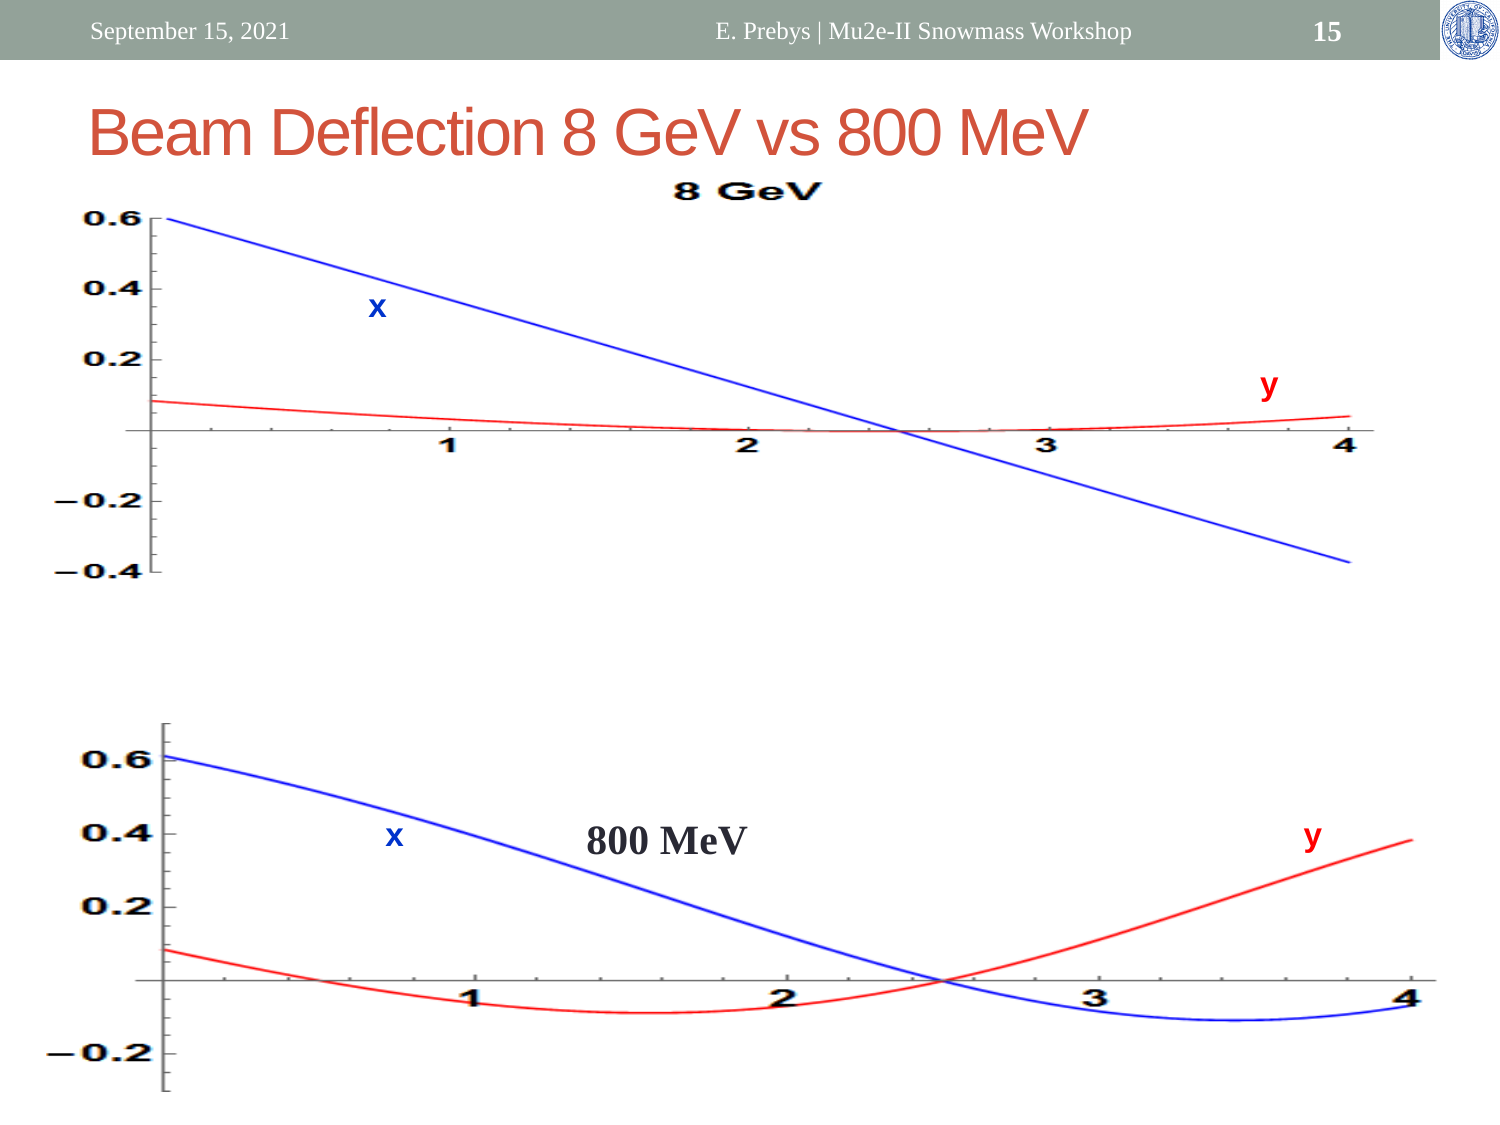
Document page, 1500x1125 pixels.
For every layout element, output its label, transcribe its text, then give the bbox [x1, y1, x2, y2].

slide_number 15 [1297, 3, 1425, 57]
picture [46, 723, 1440, 1093]
footer E. Prebys | Mu2e-II Snowmass Workshop [562, 3, 1286, 57]
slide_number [75, 3, 550, 57]
picture [53, 178, 1377, 586]
title Beam Deflection 8 GeV vs 800 MeV [72, 77, 1423, 181]
picture [1440, 0, 1500, 61]
